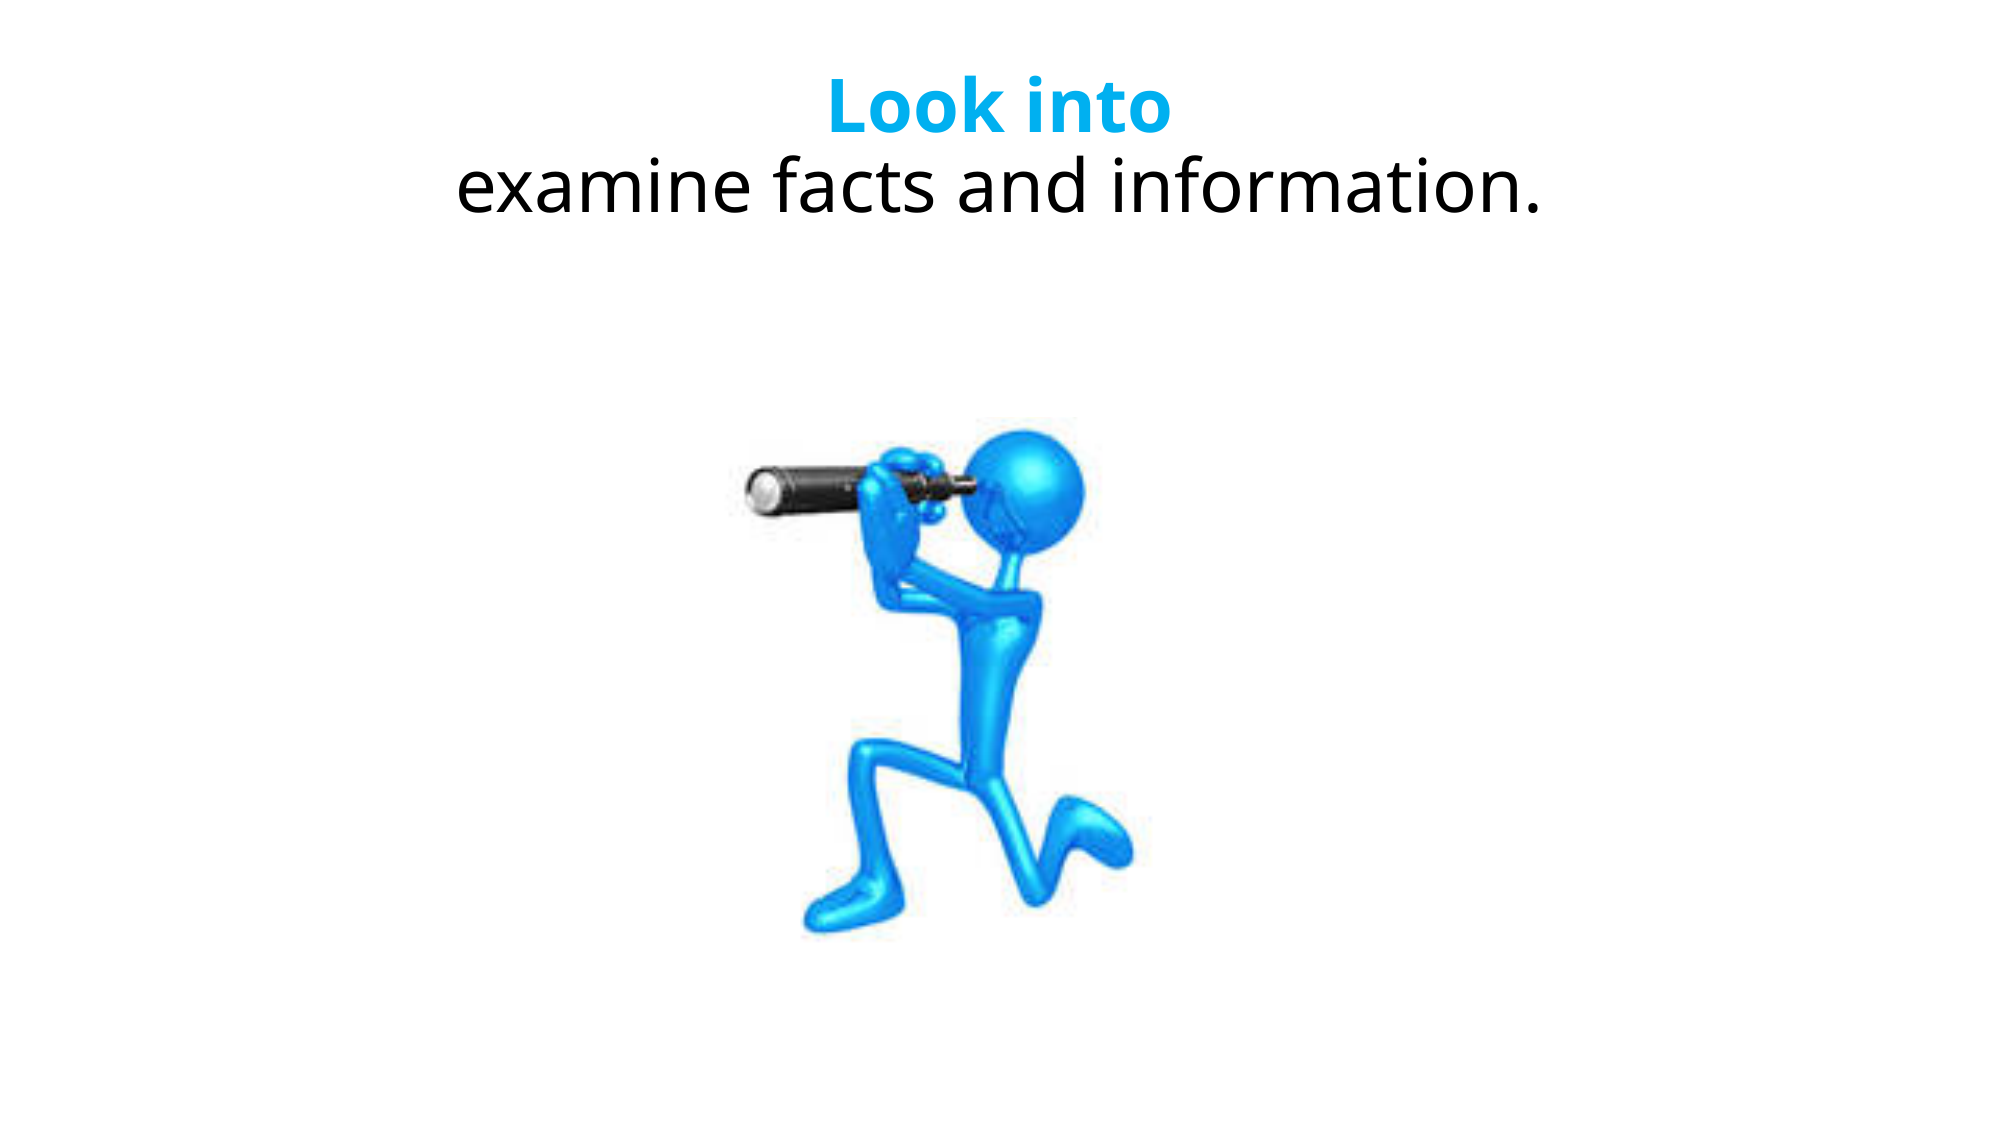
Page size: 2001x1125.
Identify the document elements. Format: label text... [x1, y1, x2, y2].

title Look into examine facts and information. [137, 59, 1863, 327]
picture [677, 417, 1209, 949]
